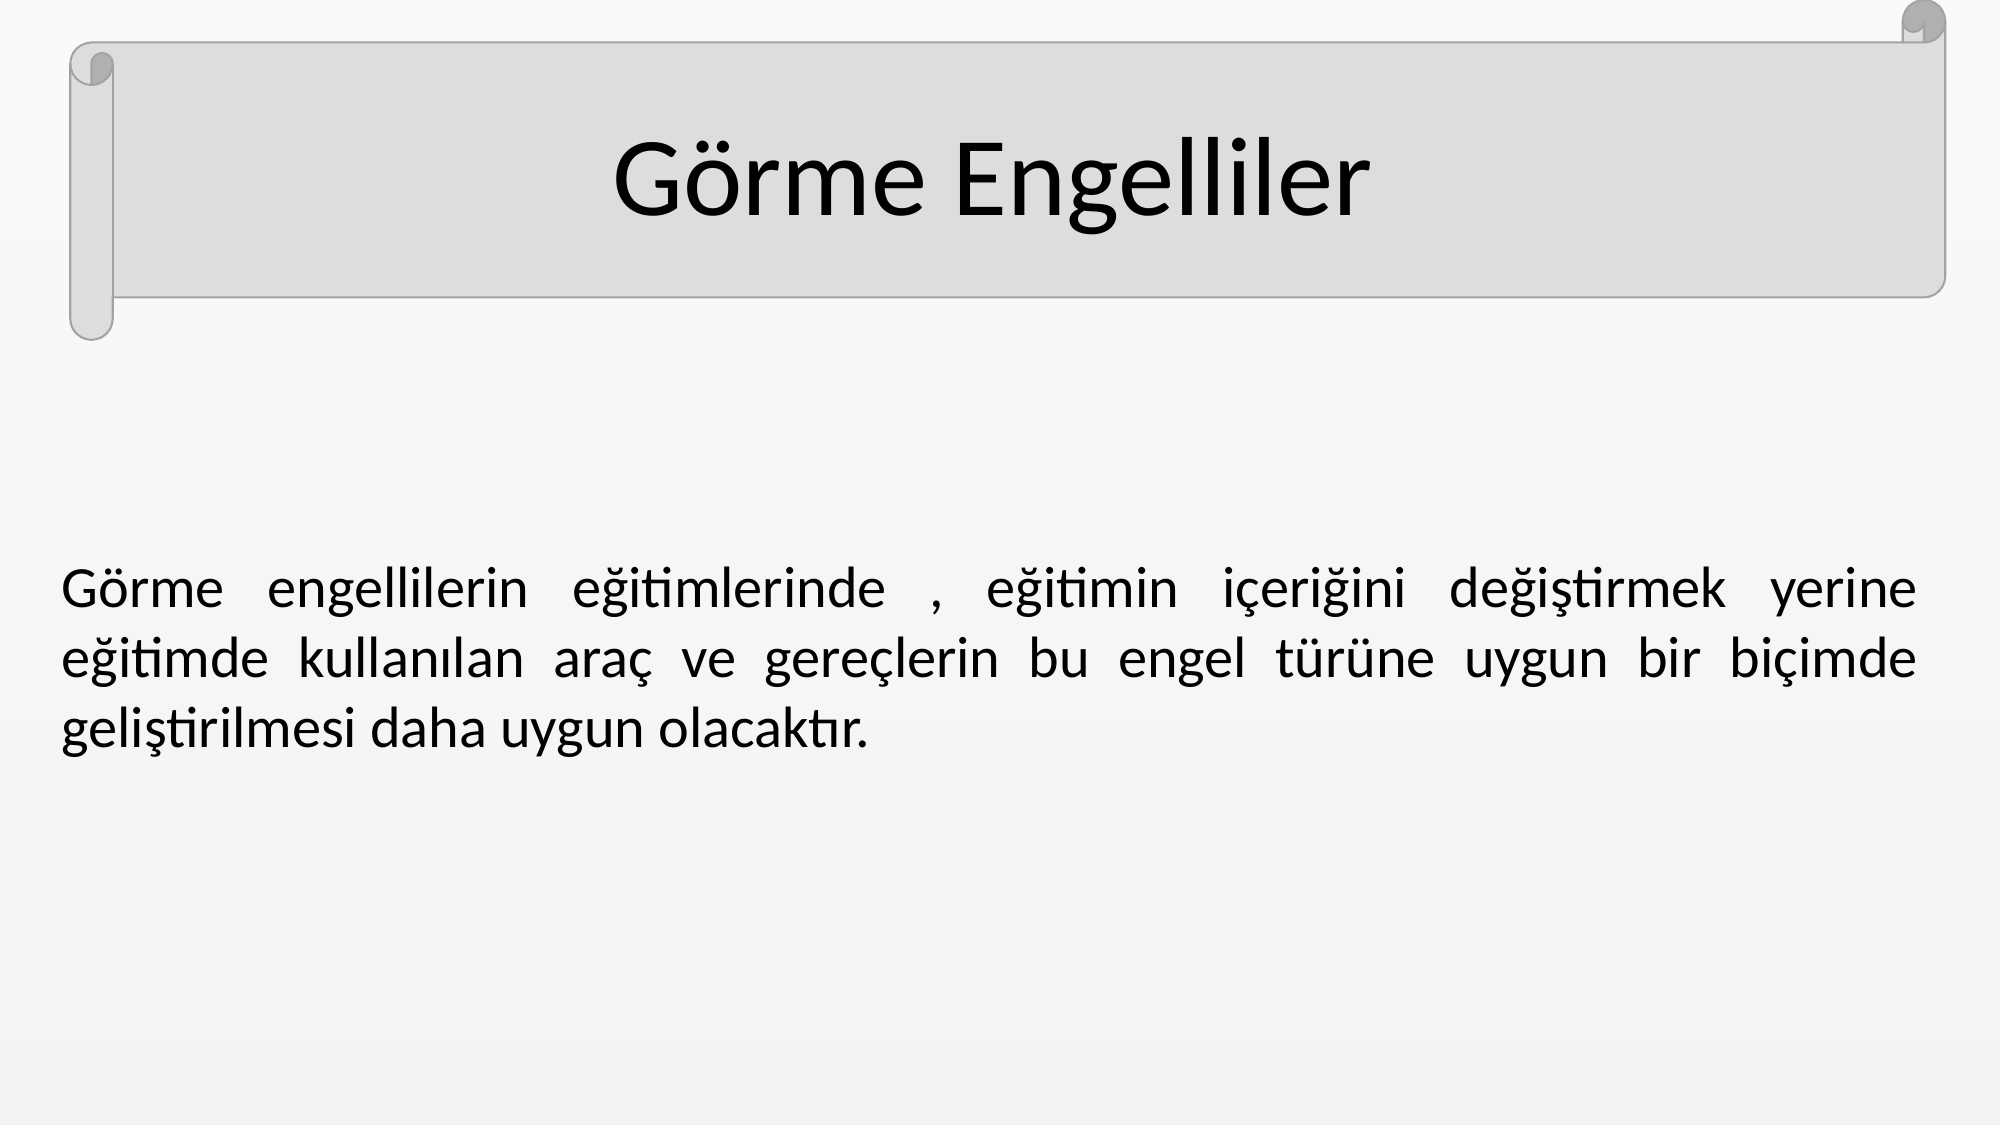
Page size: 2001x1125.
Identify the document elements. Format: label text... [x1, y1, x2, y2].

text_box Görme engellilerin eğitimlerinde , eğitimin içeriğini değiştirmek yerine eğitimde kullanılan araç ve gereçlerin bu engel türüne uygun bir biçimde geliştirilmesi daha uygun olacaktır. [46, 541, 1934, 767]
text_box [69, 0, 1947, 341]
text_box Görme Engelliler [597, 95, 1389, 246]
